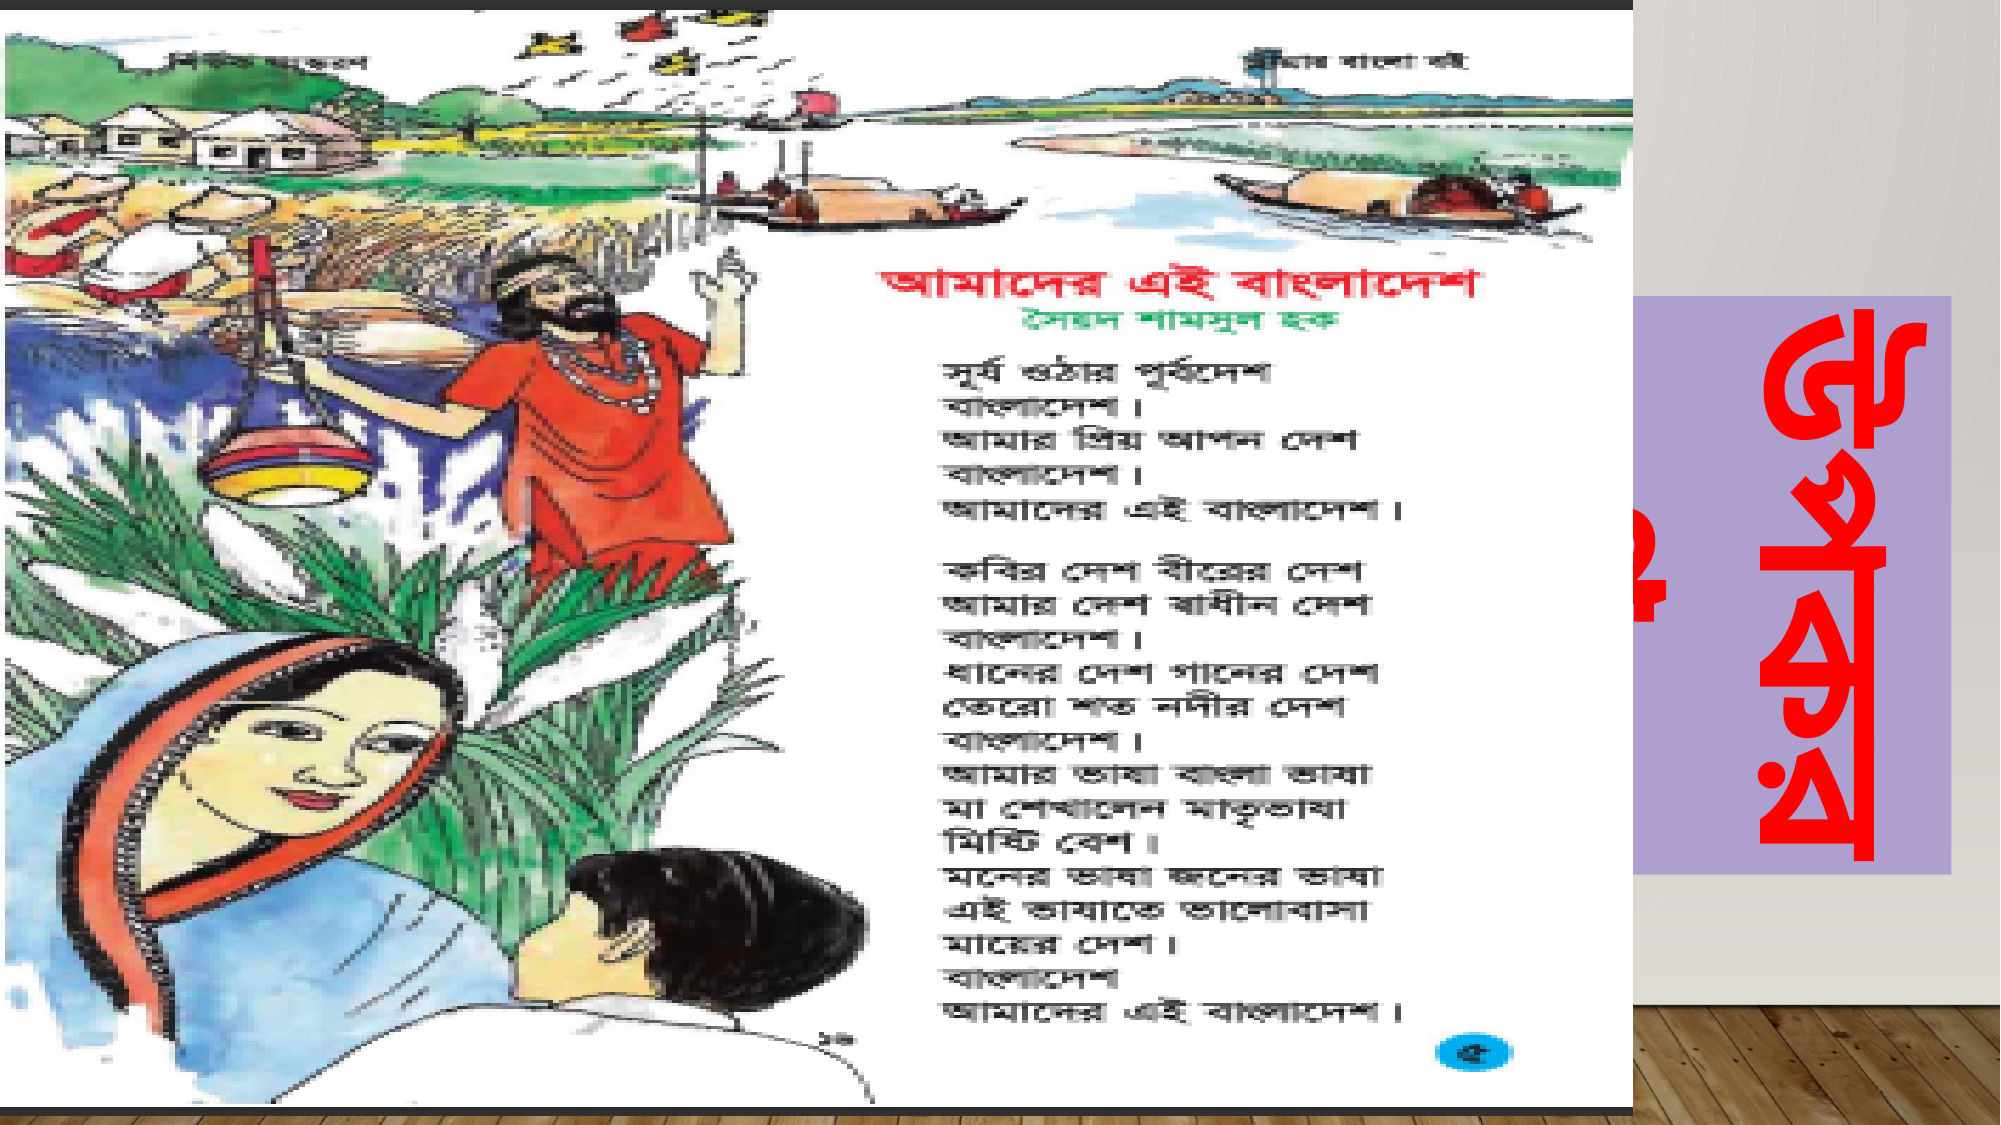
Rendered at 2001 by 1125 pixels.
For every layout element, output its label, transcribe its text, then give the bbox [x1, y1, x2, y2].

text_box উপকরণ [1634, 296, 1952, 875]
picture [0, 0, 2000, 1125]
